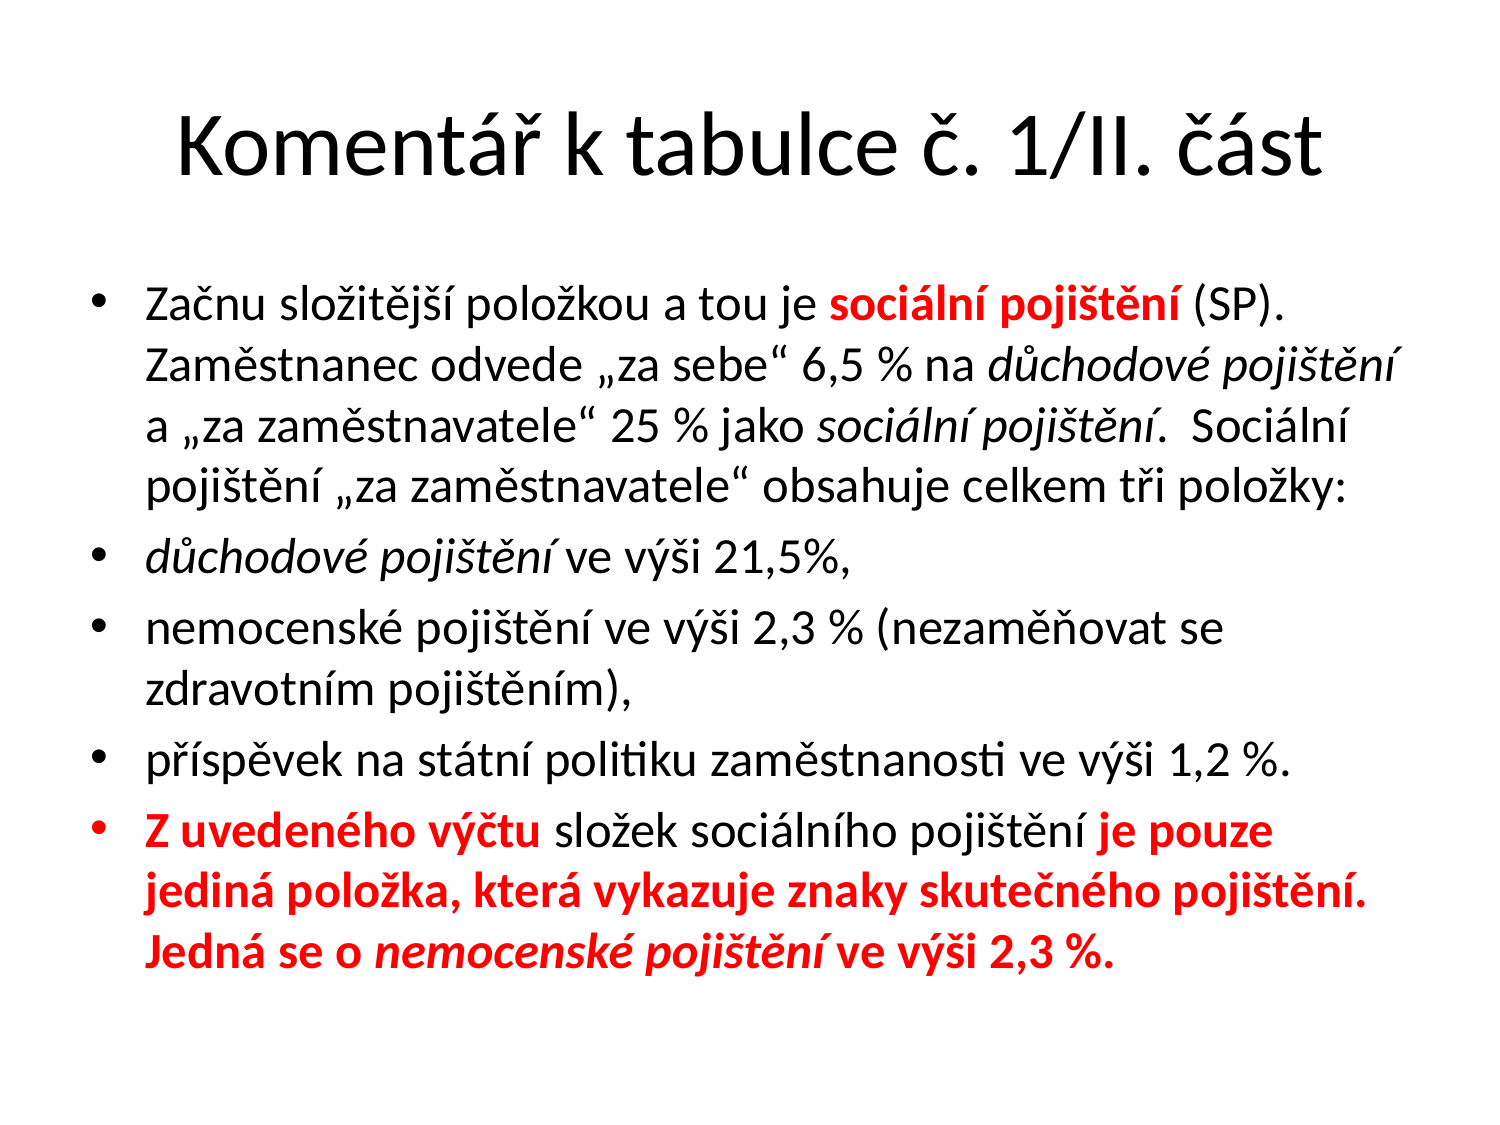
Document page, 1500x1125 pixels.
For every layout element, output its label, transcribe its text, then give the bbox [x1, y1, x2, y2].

title Komentář k tabulce č. 1/II. část [75, 45, 1425, 233]
list Začnu složitější položkou a tou je sociální pojištění (SP). Zaměstnanec odvede „za sebe“ 6,5 % na důchodové pojištění a „za zaměstnavatele“ 25 % jako sociální pojištění. Sociální pojištění „za zaměstnavatele“ obsahuje celkem tři položky: důchodové pojištění ve výši 21,5%, nemocenské pojištění ve výši 2,3 % (nezaměňovat se zdravotním pojištěním), příspěvek na státní politiku zaměstnanosti ve výši 1,2 %. Z uvedeného výčtu složek sociálního pojištění je pouze jediná položka, která vykazuje znaky skutečného pojištění. Jedná se o nemocenské pojištění ve výši 2,3 %. [75, 262, 1425, 1005]
